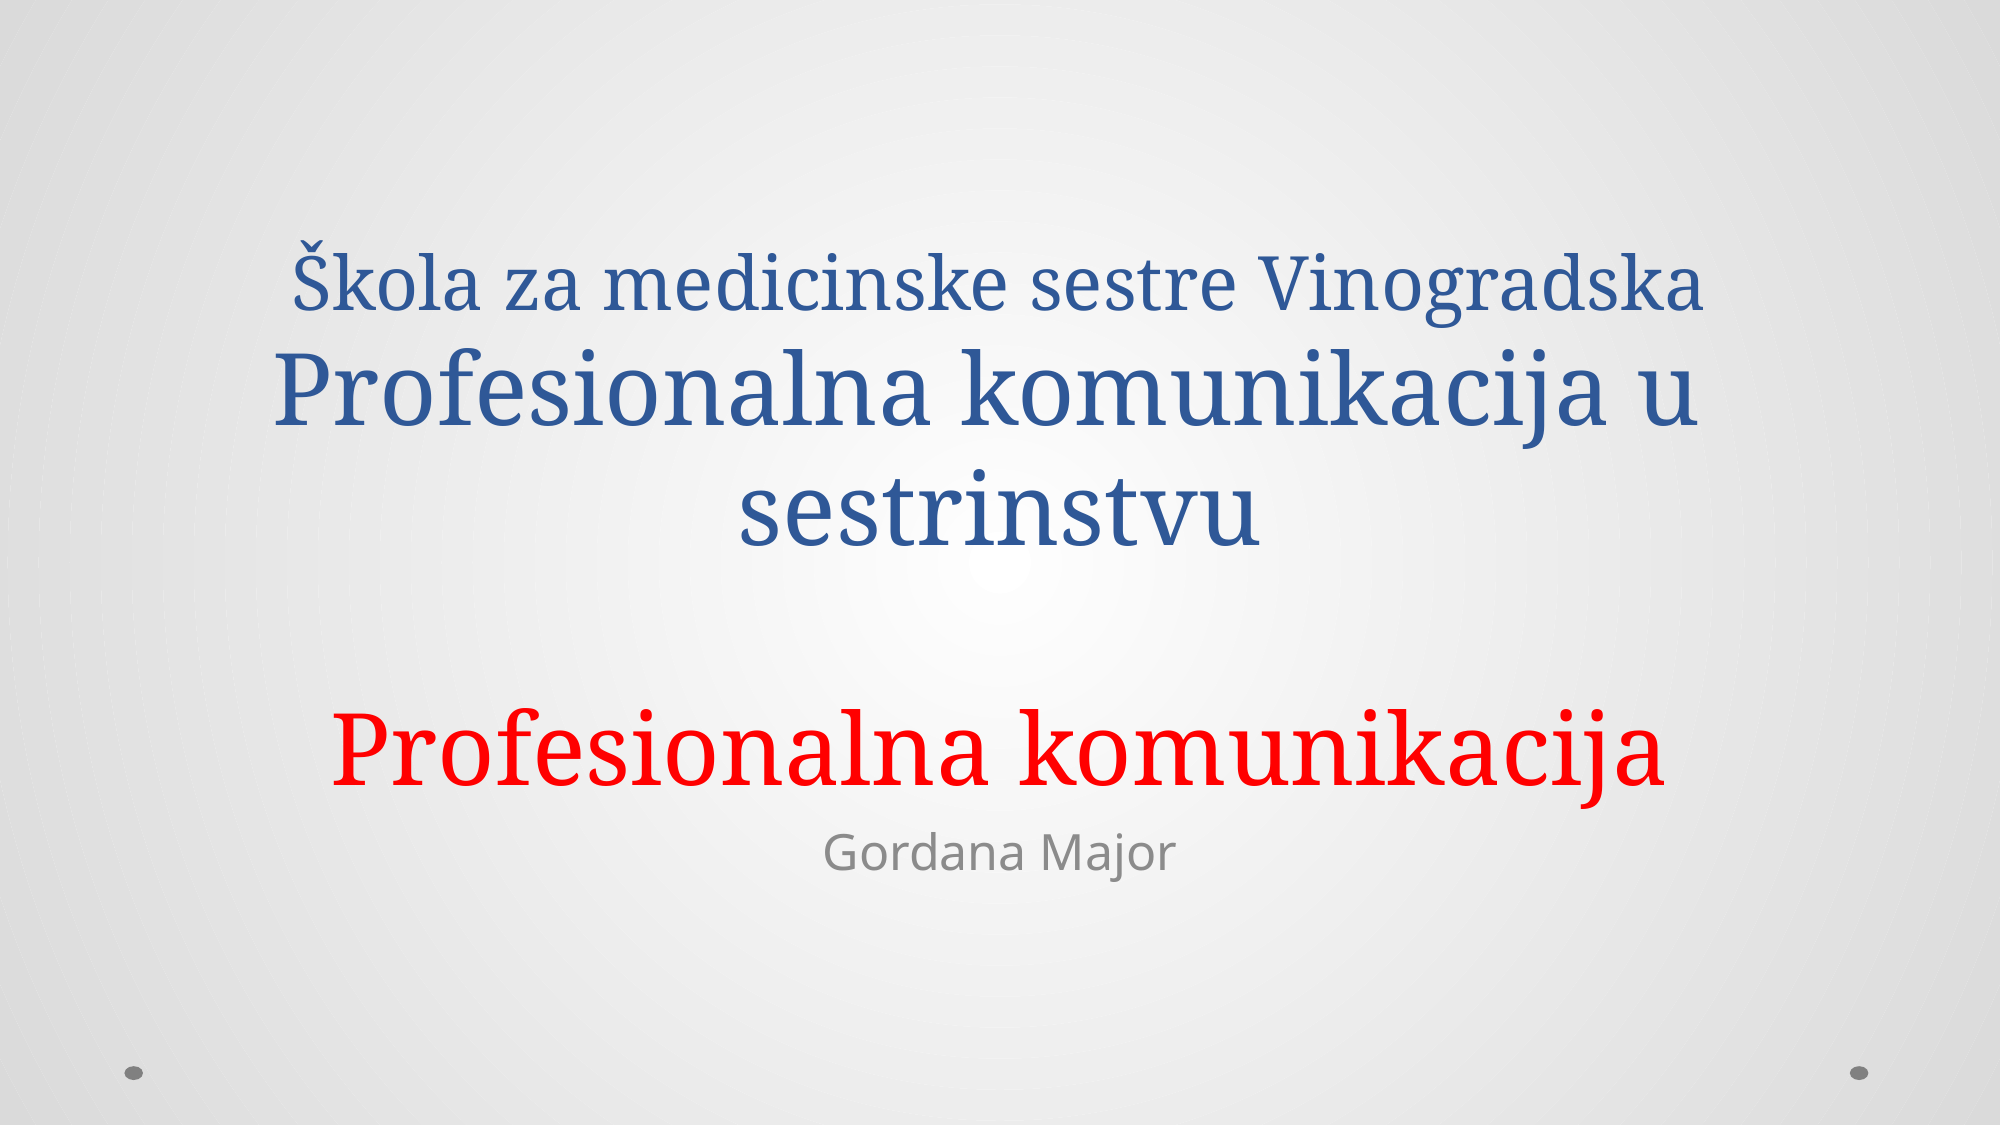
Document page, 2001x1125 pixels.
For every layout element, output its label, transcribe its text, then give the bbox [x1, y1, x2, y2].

title Škola za medicinske sestre Vinogradska Profesionalna komunikacija u sestrinstvu Profesionalna komunikacija [150, 99, 1850, 813]
subtitle Gordana Major [300, 812, 1700, 1013]
